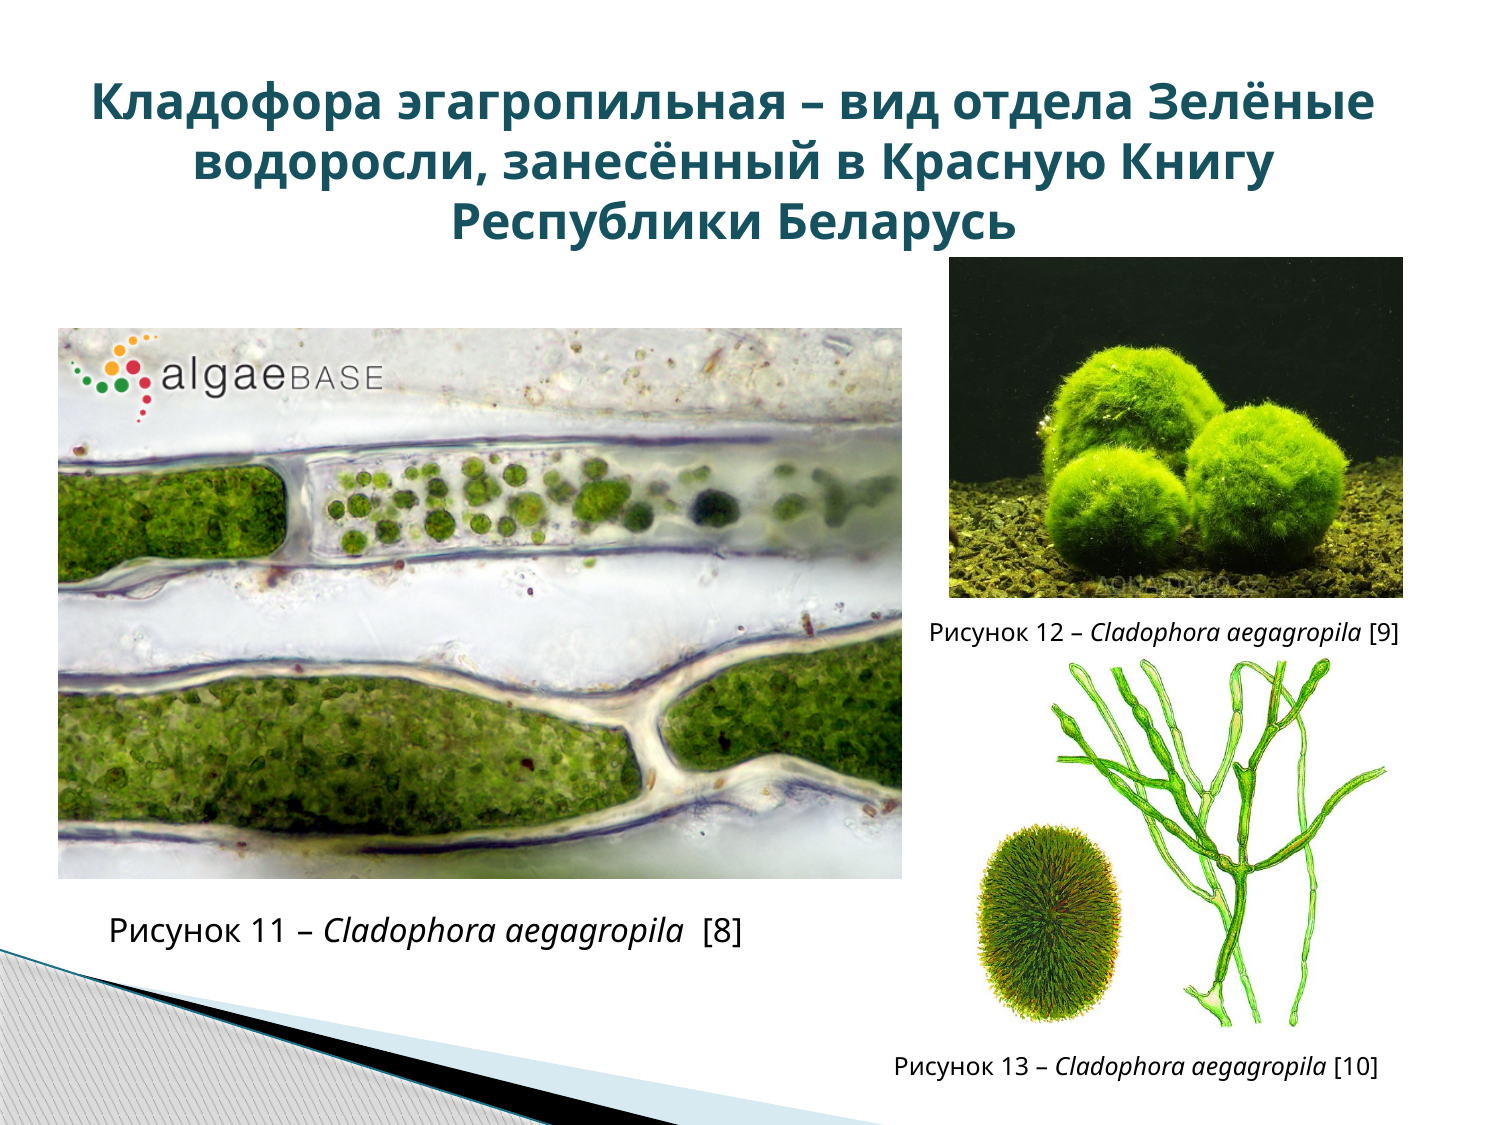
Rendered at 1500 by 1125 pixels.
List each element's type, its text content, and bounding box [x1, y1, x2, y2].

picture [58, 327, 902, 880]
title Кладофора эгагропильная – вид отдела Зелёные водоросли, занесённый в Красную Книгу Республики Беларусь [58, 46, 1409, 272]
text_box Рисунок 11 – Cladophora aegagropila [8] [93, 902, 903, 957]
text_box Рисунок 13 – Cladophora aegagropila [10] [878, 1042, 1442, 1088]
picture [972, 655, 1395, 1032]
text_box Рисунок 12 – Cladophora aegagropila [9] [913, 609, 1453, 655]
picture [948, 257, 1403, 598]
